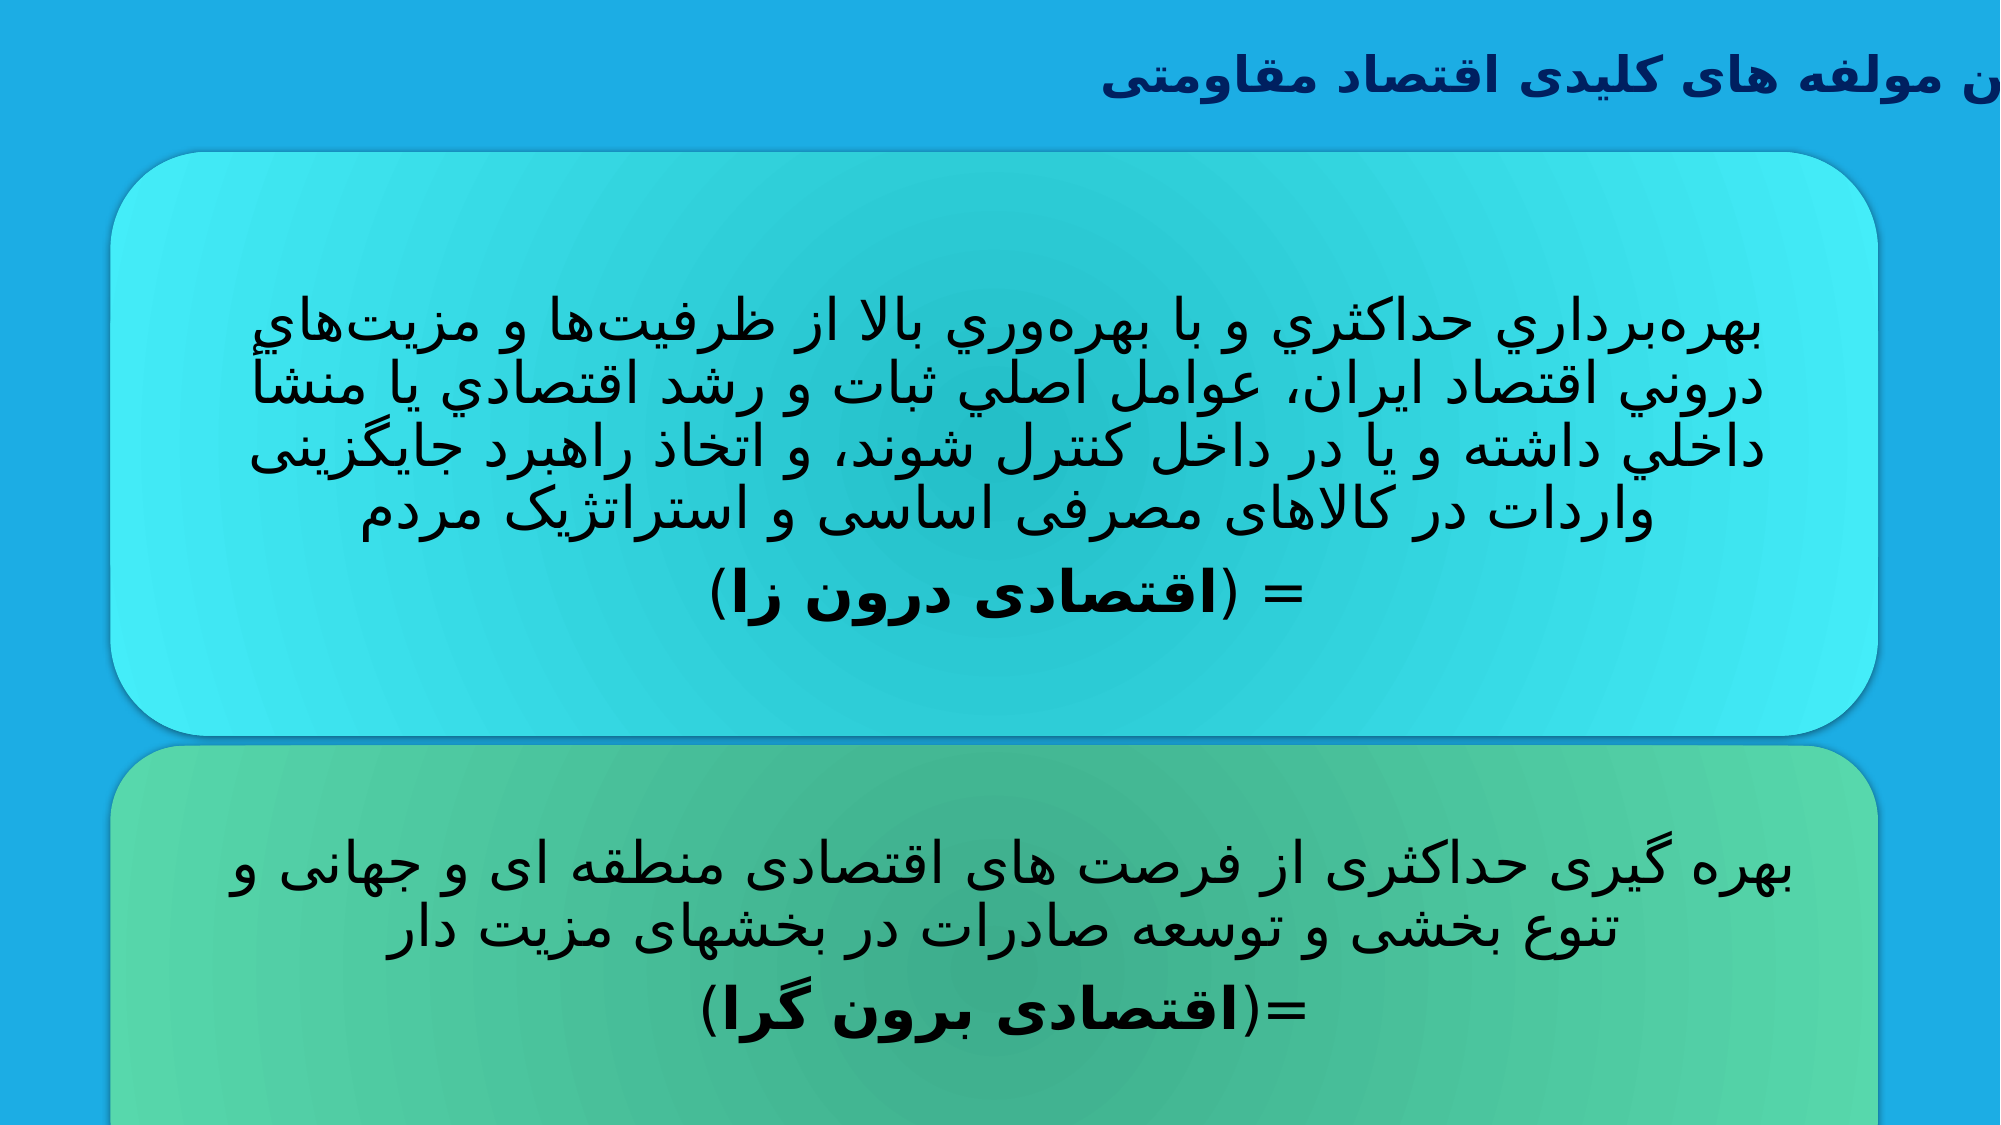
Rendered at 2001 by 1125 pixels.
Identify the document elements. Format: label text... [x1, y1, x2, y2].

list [110, 151, 1879, 1125]
text_box تبیین مولفه های کلیدی اقتصاد مقاومتی [1068, 35, 2000, 111]
